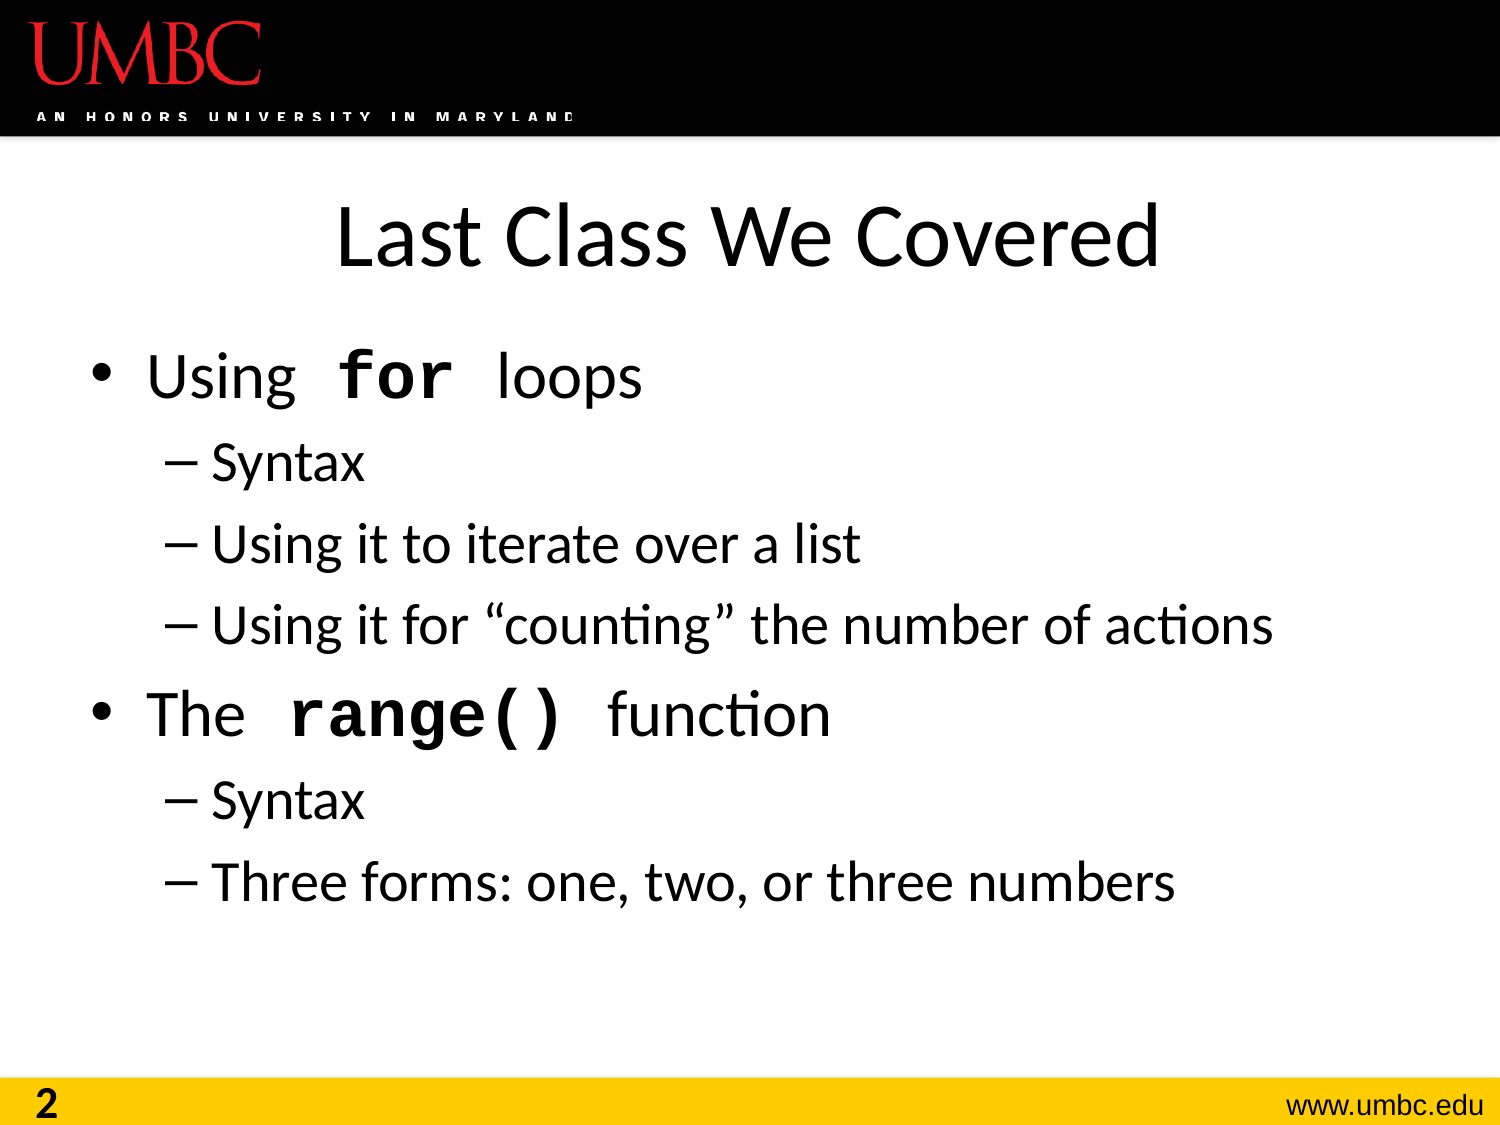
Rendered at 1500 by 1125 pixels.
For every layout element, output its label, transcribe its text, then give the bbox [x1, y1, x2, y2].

list Using for loops Syntax Using it to iterate over a list Using it for “counting” the number of actions The range() function Syntax Three forms: one, two, or three numbers [75, 324, 1425, 1066]
title Last Class We Covered [75, 136, 1425, 324]
slide_number 2 [0, 1065, 94, 1125]
